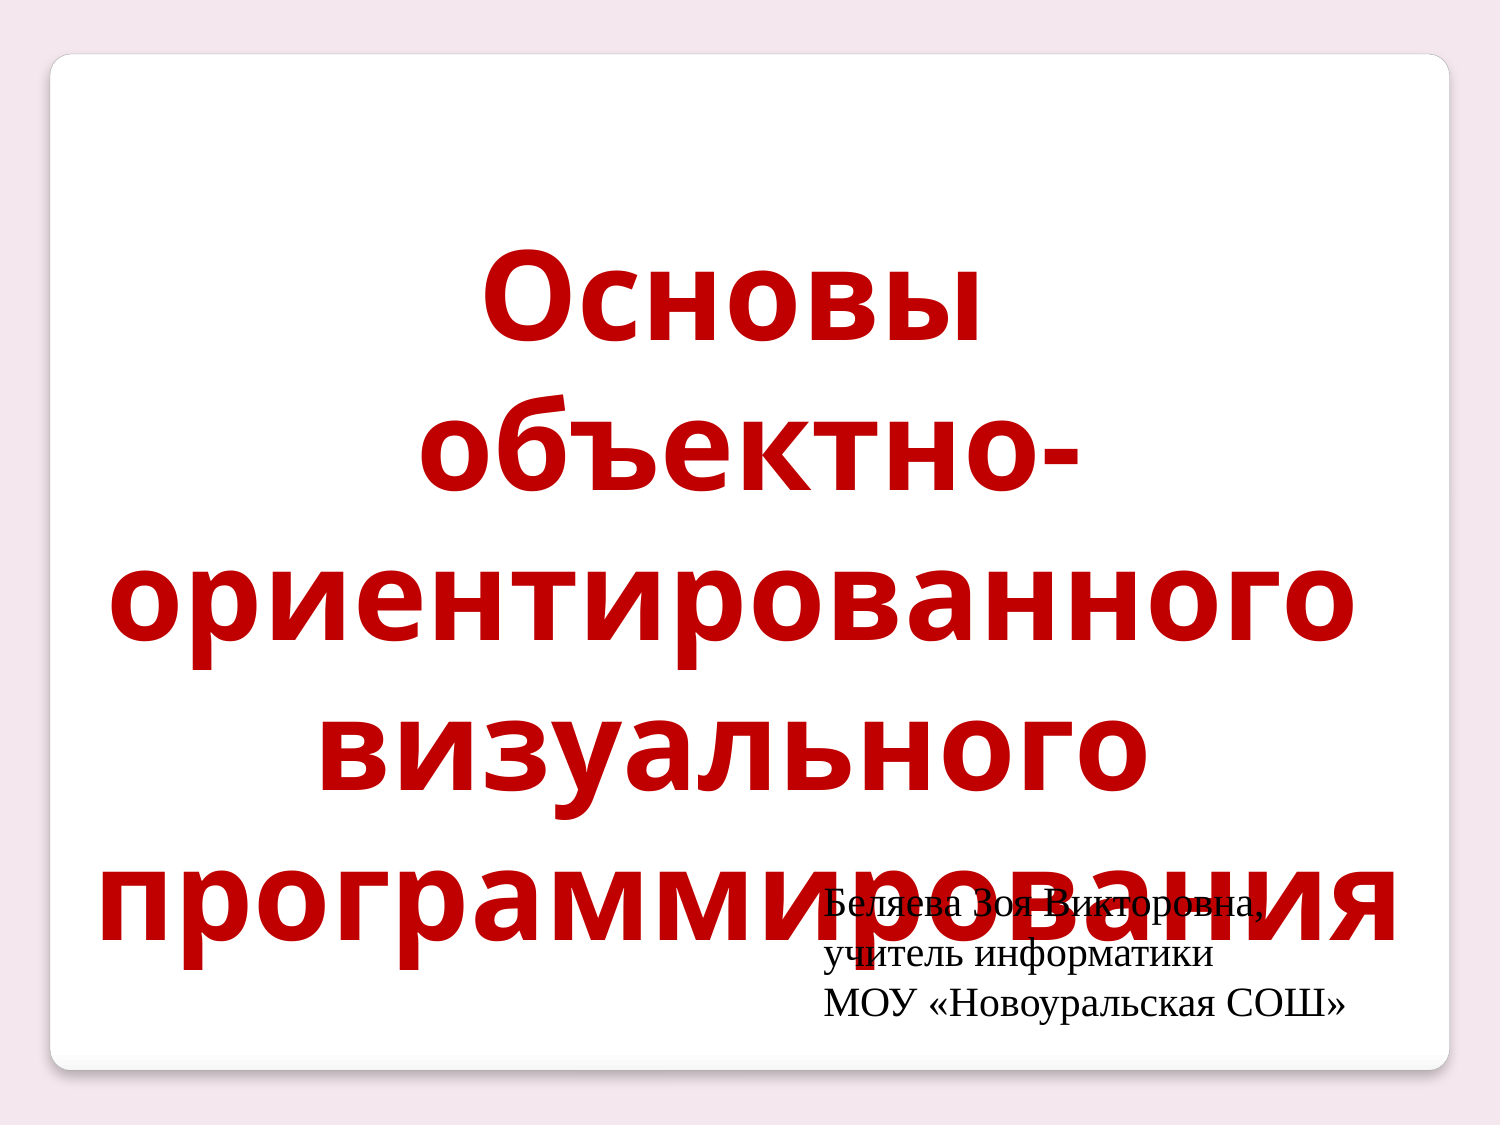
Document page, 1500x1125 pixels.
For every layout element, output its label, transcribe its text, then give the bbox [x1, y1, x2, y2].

text_box Основы объектно-ориентированного визуального программирования [51, 208, 1447, 973]
text_box Беляева Зоя Викторовна, учитель информатики МОУ «Новоуральская СОШ» [808, 867, 1442, 1032]
